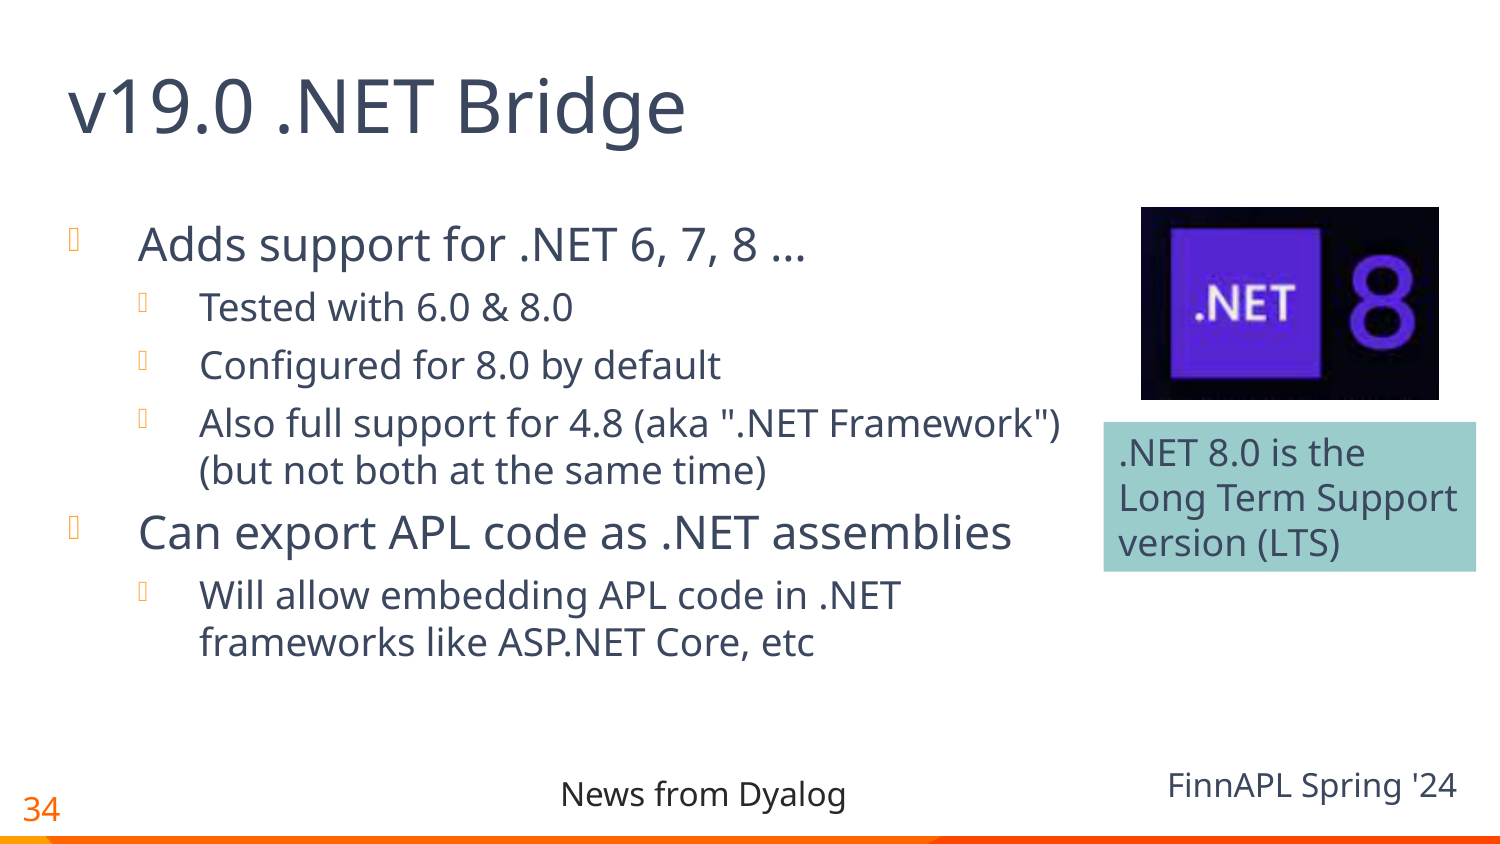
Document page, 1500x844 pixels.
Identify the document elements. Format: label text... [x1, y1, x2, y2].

picture [0, 836, 1500, 844]
picture [1141, 207, 1439, 401]
text_box .NET 8.0 is the Long Term Support version (LTS) [1103, 421, 1477, 572]
list Adds support for .NET 6, 7, 8 … Tested with 6.0 & 8.0 Configured for 8.0 by default Also full support for 4.8 (aka ".NET Framework") (but not both at the same time) Can export APL code as .NET assemblies Will allow embedding APL code in .NET frameworks like ASP.NET Core, etc [53, 207, 1089, 684]
title v19.0 .NET Bridge [53, 43, 1203, 157]
